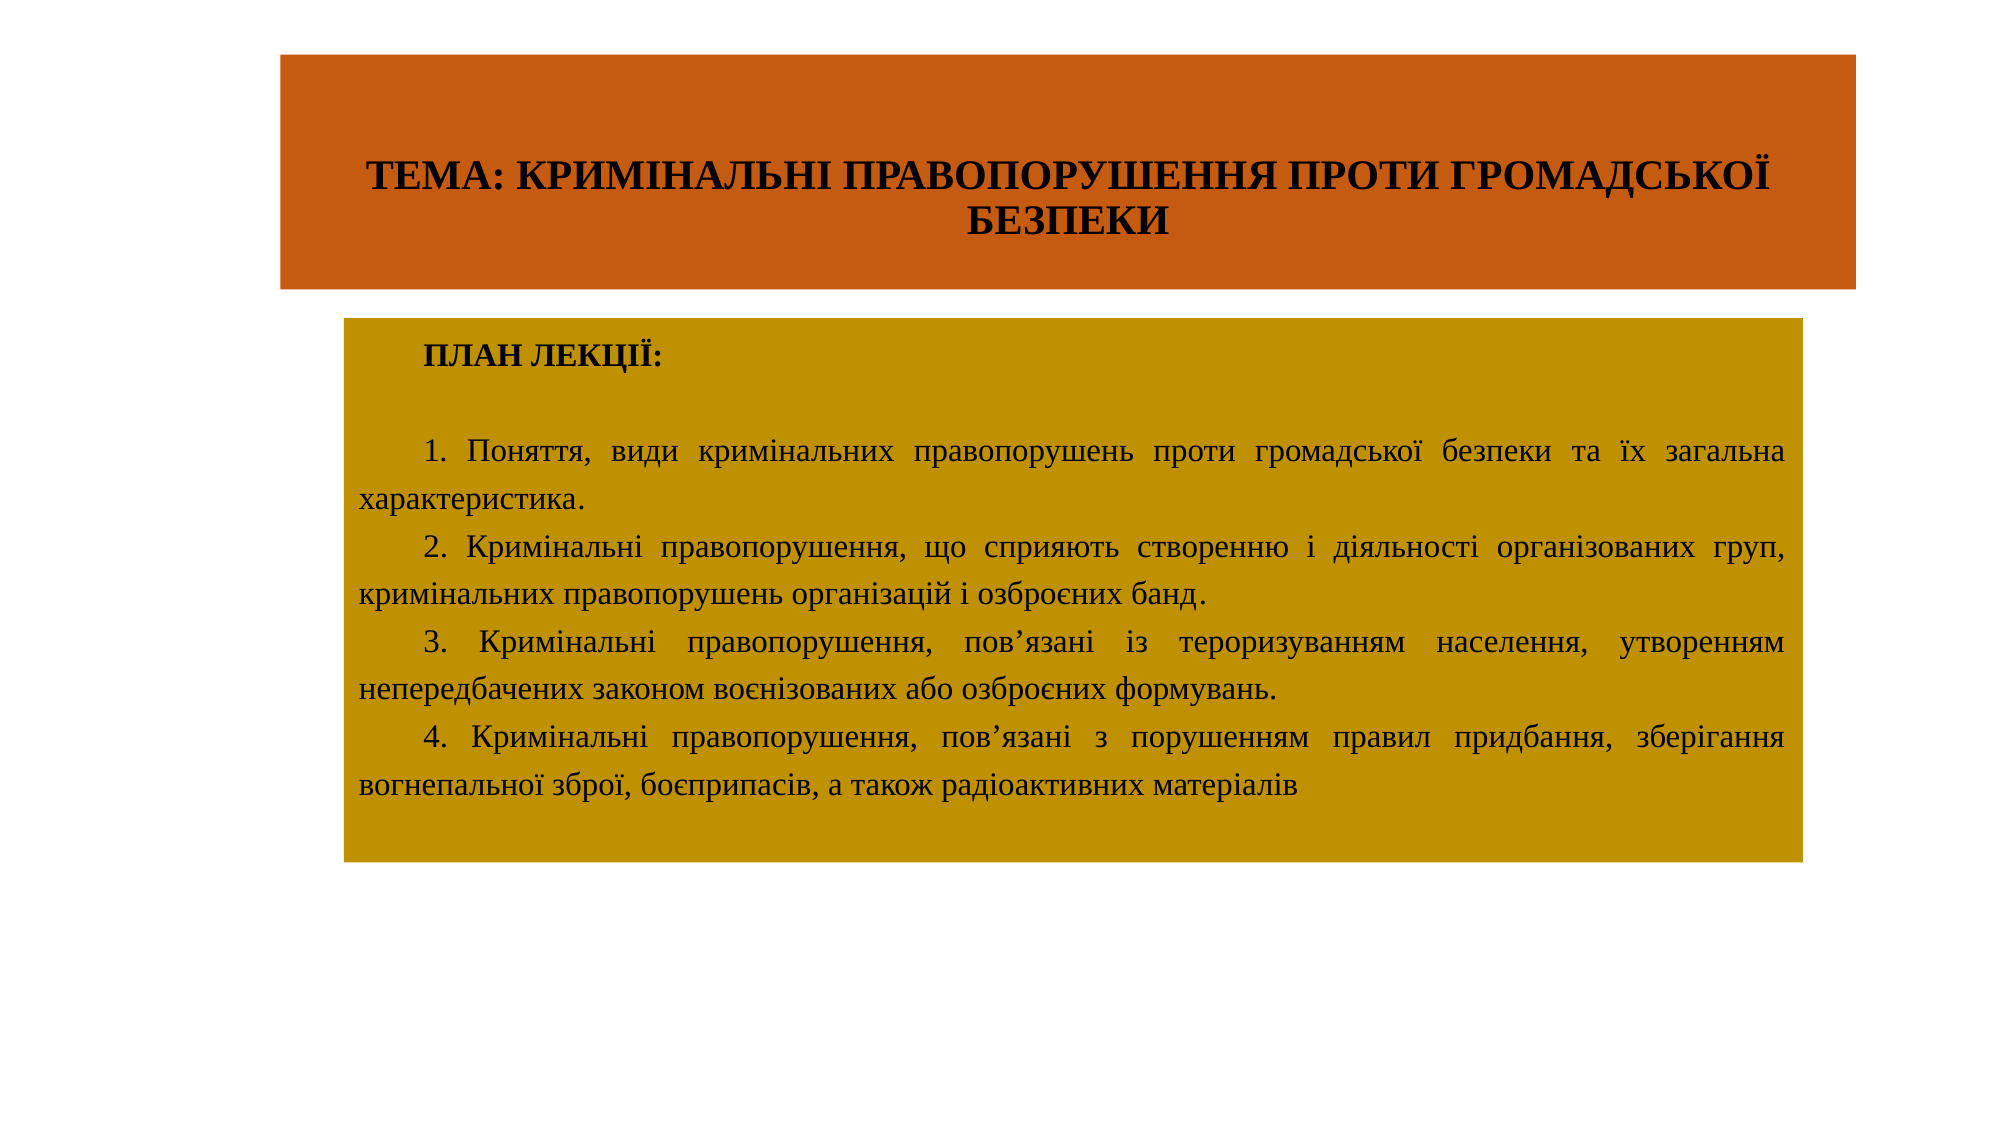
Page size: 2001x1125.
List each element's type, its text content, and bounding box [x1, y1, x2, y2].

title ТЕМА: КРИМІНАЛЬНІ ПРАВОПОРУШЕННЯ ПРОТИ ГРОМАДСЬКОЇ БЕЗПЕКИ [280, 54, 1856, 290]
subtitle ПЛАН ЛЕКЦІЇ: 1. Поняття, види кримінальних правопорушень проти громадської безпеки та їх загальна характеристика. 2. Кримінальні правопорушення, що сприяють створенню і діяльності організованих груп, кримінальних правопорушень організацій і озброєних банд. 3. Кримінальні правопорушення, пов’язані із тероризуванням населення, утворенням непередбачених законом воєнізованих або озброєних формувань. 4. Кримінальні правопорушення, пов’язані з порушенням правил придбання, зберігання вогнепальної зброї, боєприпасів, а також радіоактивних матеріалів [343, 318, 1803, 863]
